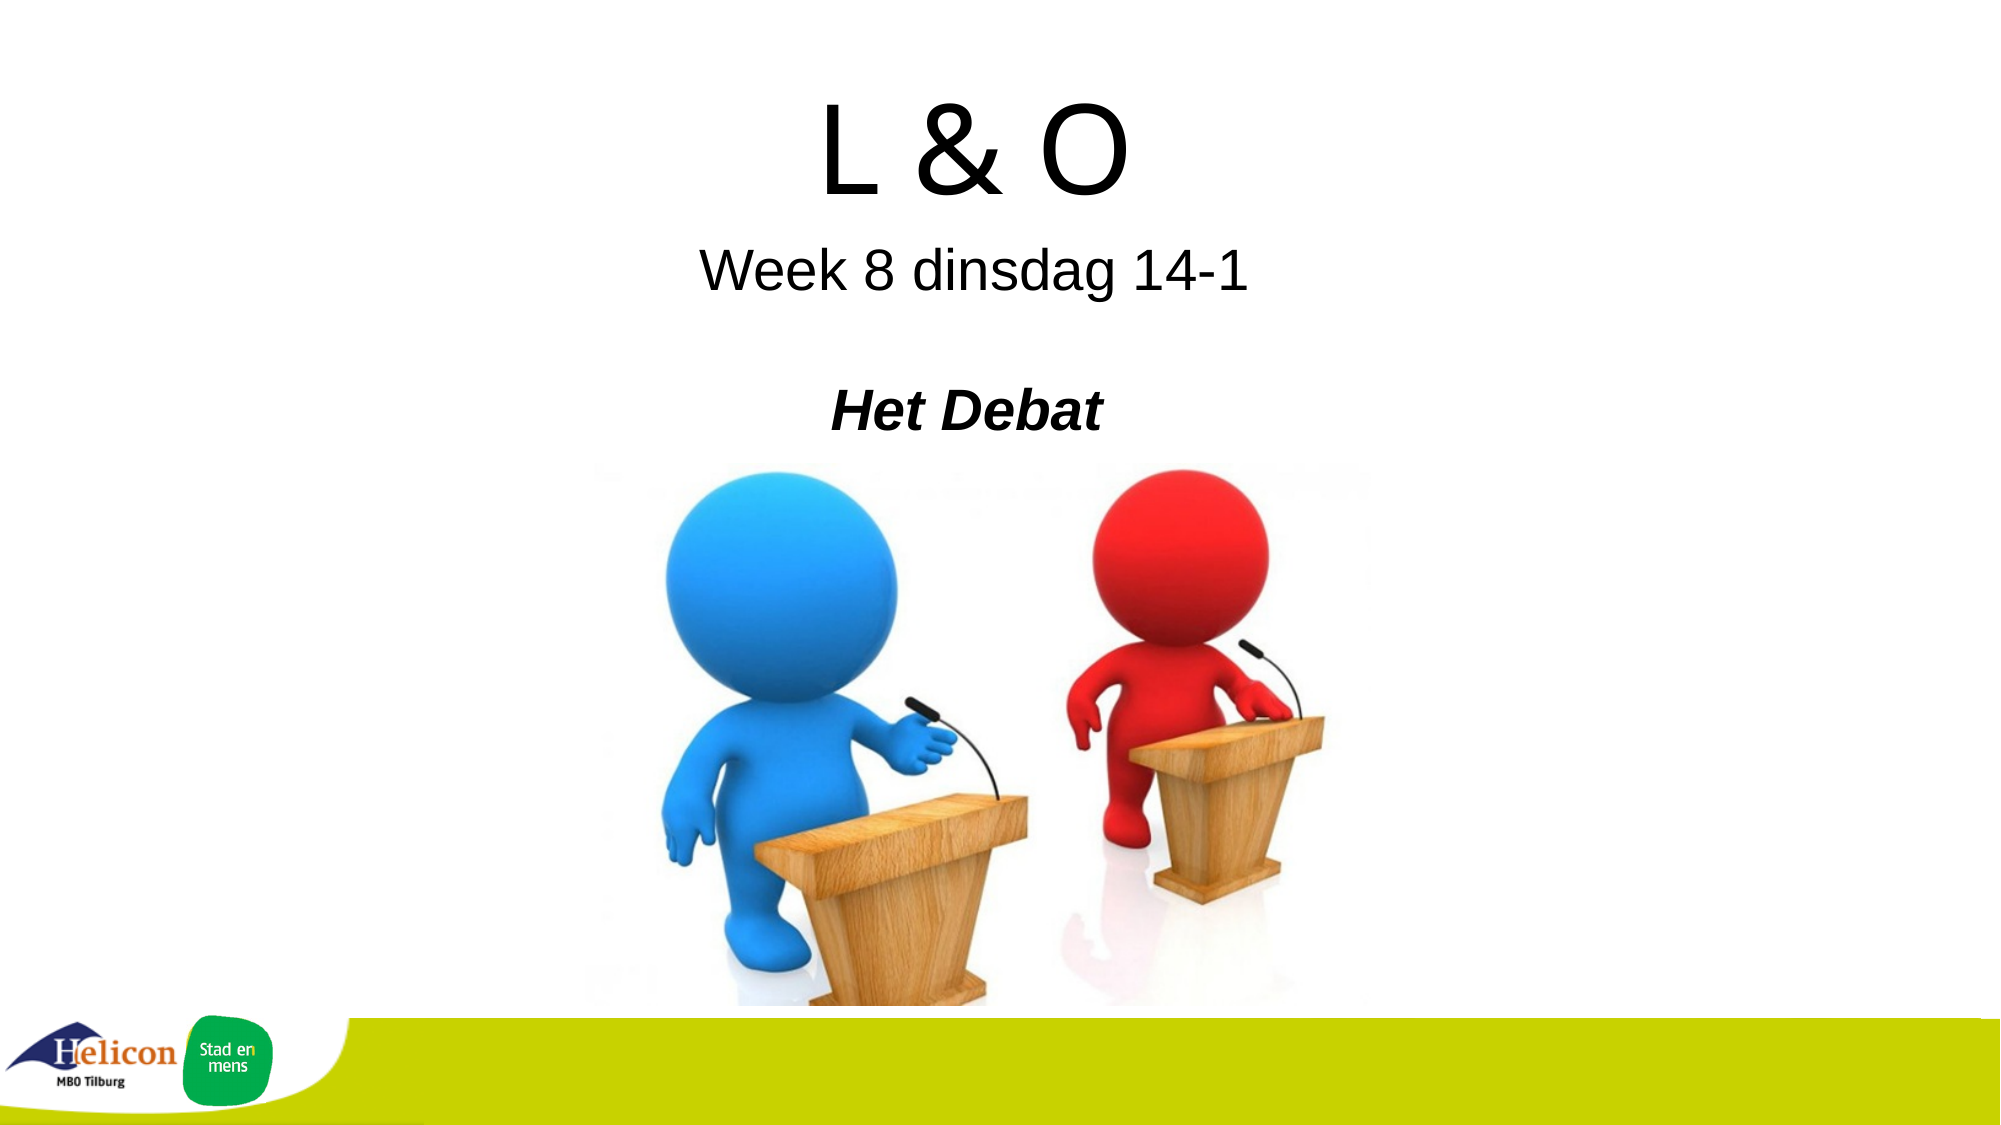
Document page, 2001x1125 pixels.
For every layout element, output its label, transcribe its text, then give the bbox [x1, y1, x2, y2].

picture [584, 463, 1371, 1006]
text_box Week 8 dinsdag 14-1 Het Debat [373, 224, 1577, 450]
title L & O [224, 68, 1726, 230]
picture [0, 1013, 424, 1125]
